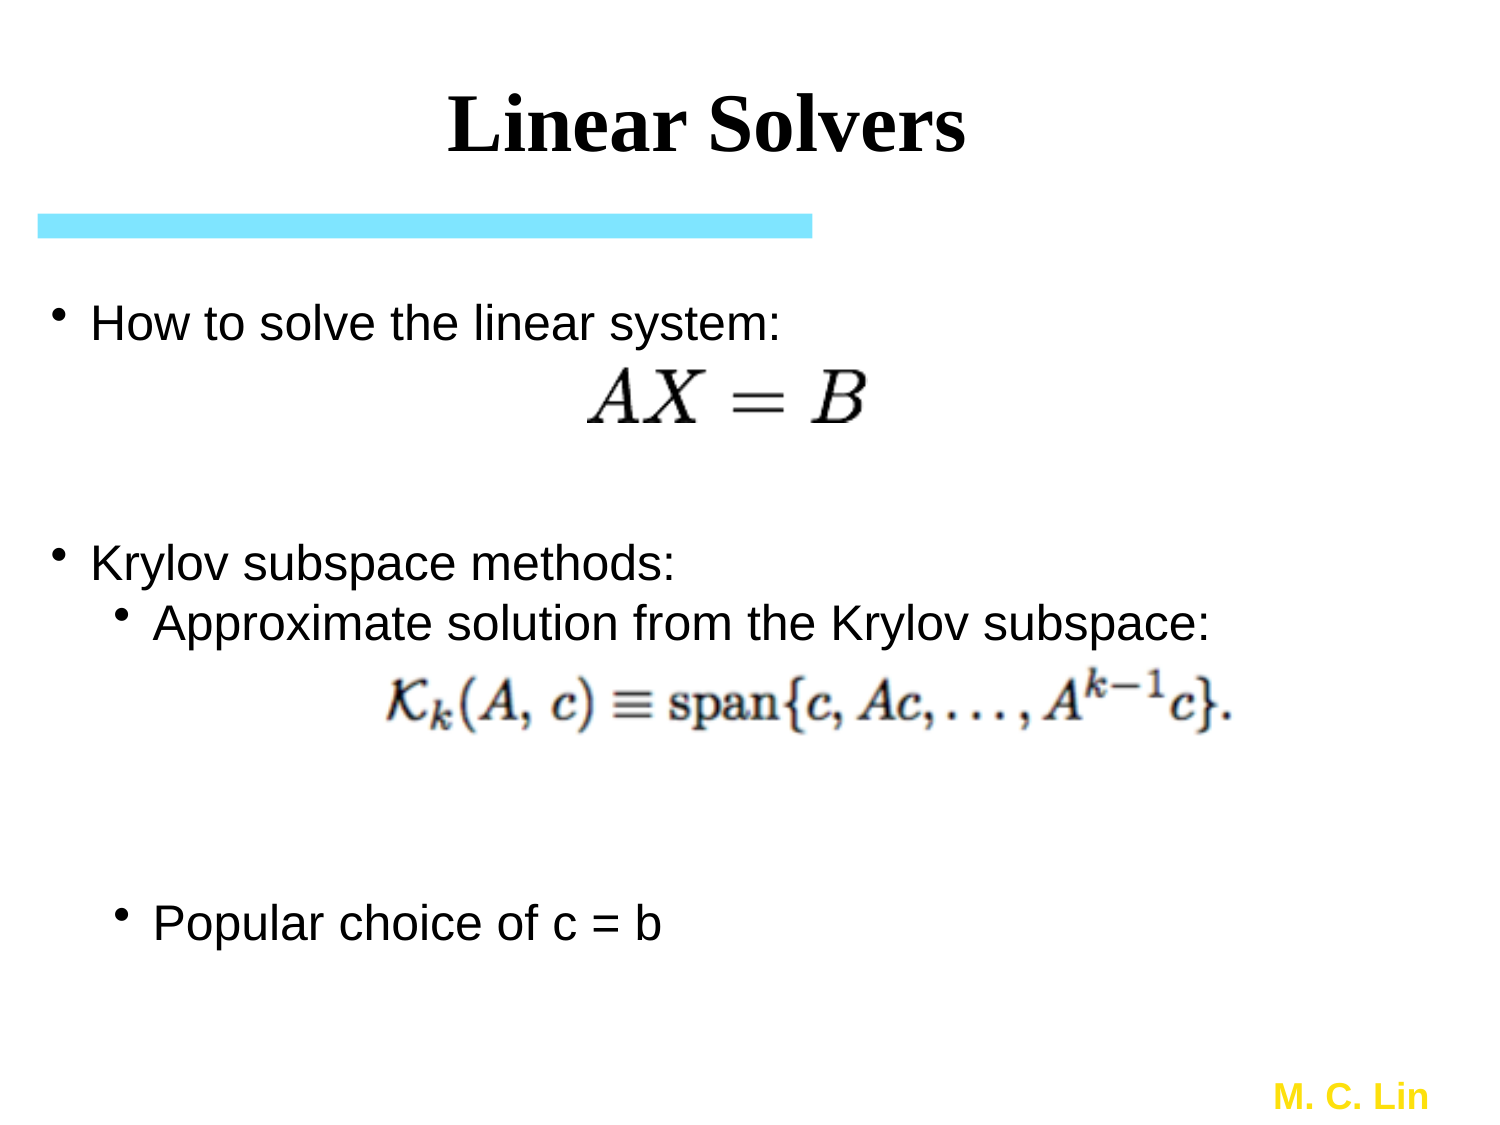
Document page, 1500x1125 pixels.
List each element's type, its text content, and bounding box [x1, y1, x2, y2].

picture [587, 366, 868, 423]
text_box How to solve the linear system: Krylov subspace methods: Approximate solution from the Krylov subspace: Popular choice of c = b [43, 283, 1373, 1018]
picture [354, 651, 1239, 758]
title Linear Solvers [42, 47, 1373, 188]
text_box M. C. Lin [1265, 1064, 1438, 1125]
